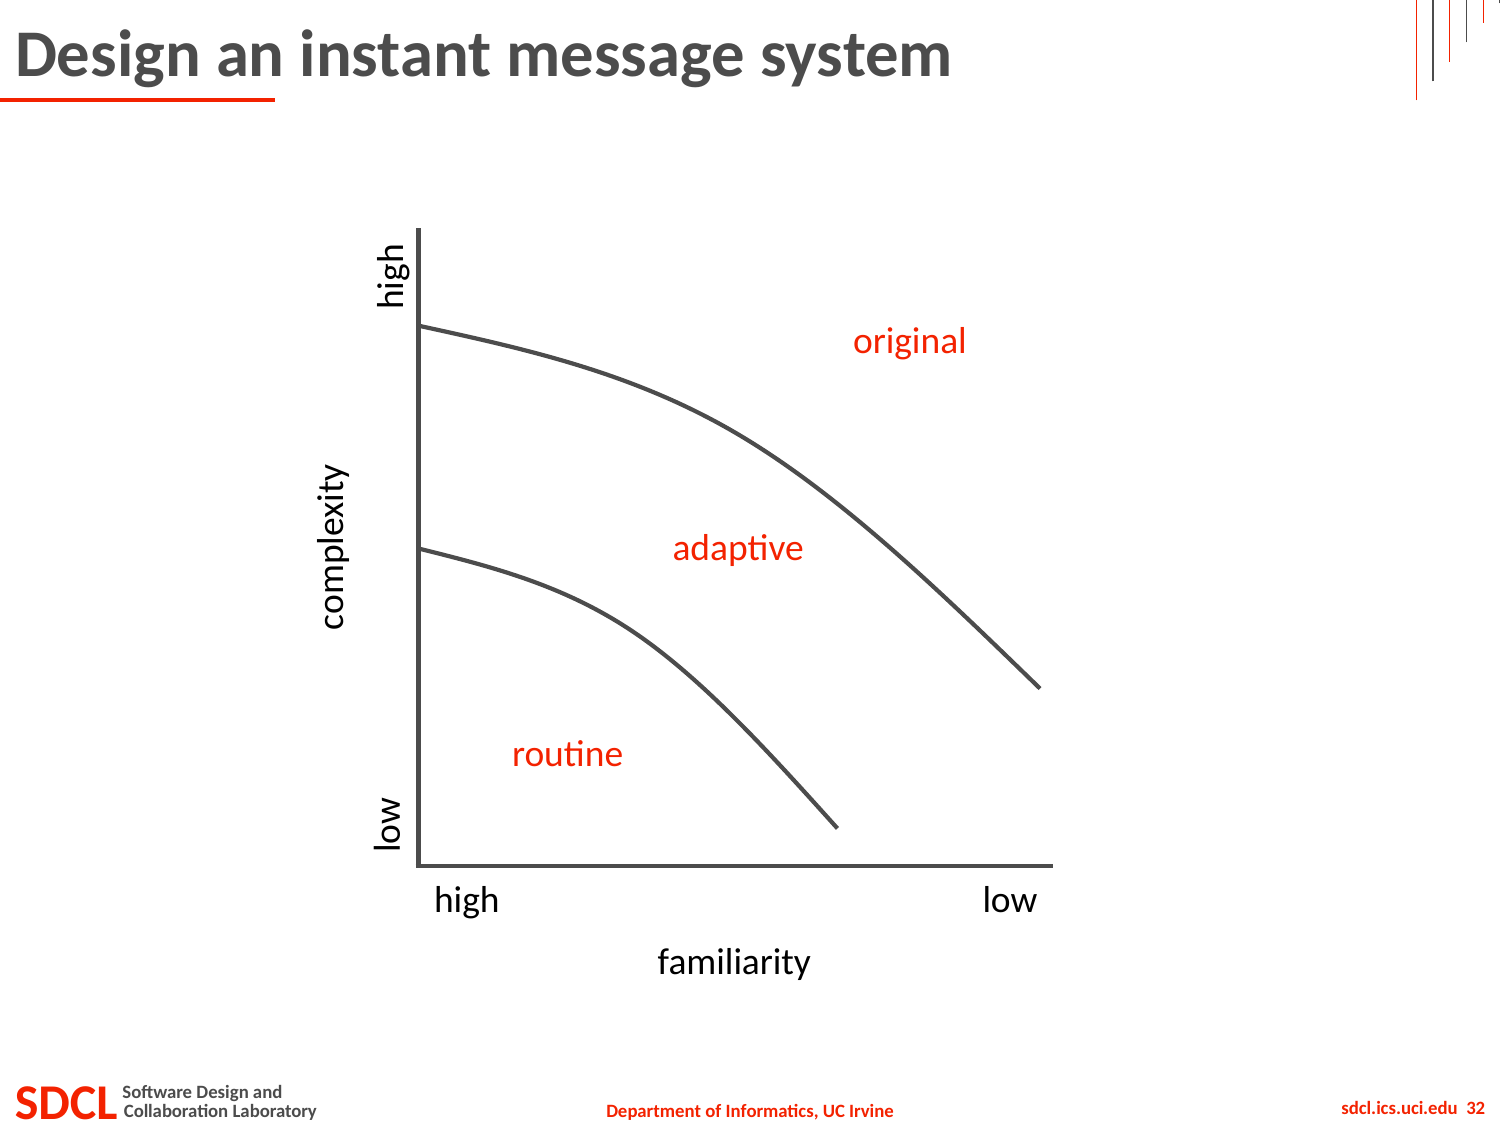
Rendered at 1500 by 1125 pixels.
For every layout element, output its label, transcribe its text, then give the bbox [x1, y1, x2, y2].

text_box low [354, 782, 414, 868]
text_box [423, 324, 1042, 691]
text_box routine [497, 721, 639, 781]
text_box high [419, 867, 515, 928]
title Design an instant message system [0, 0, 1350, 100]
text_box familiarity [738, 929, 826, 989]
text_box adaptive [657, 515, 820, 575]
text_box familiarity [642, 929, 730, 989]
text_box high [358, 229, 417, 325]
text_box original [838, 309, 982, 369]
text_box complexity [298, 449, 358, 646]
text_box low [967, 867, 1053, 928]
text_box [423, 547, 730, 757]
text_box [738, 718, 840, 830]
